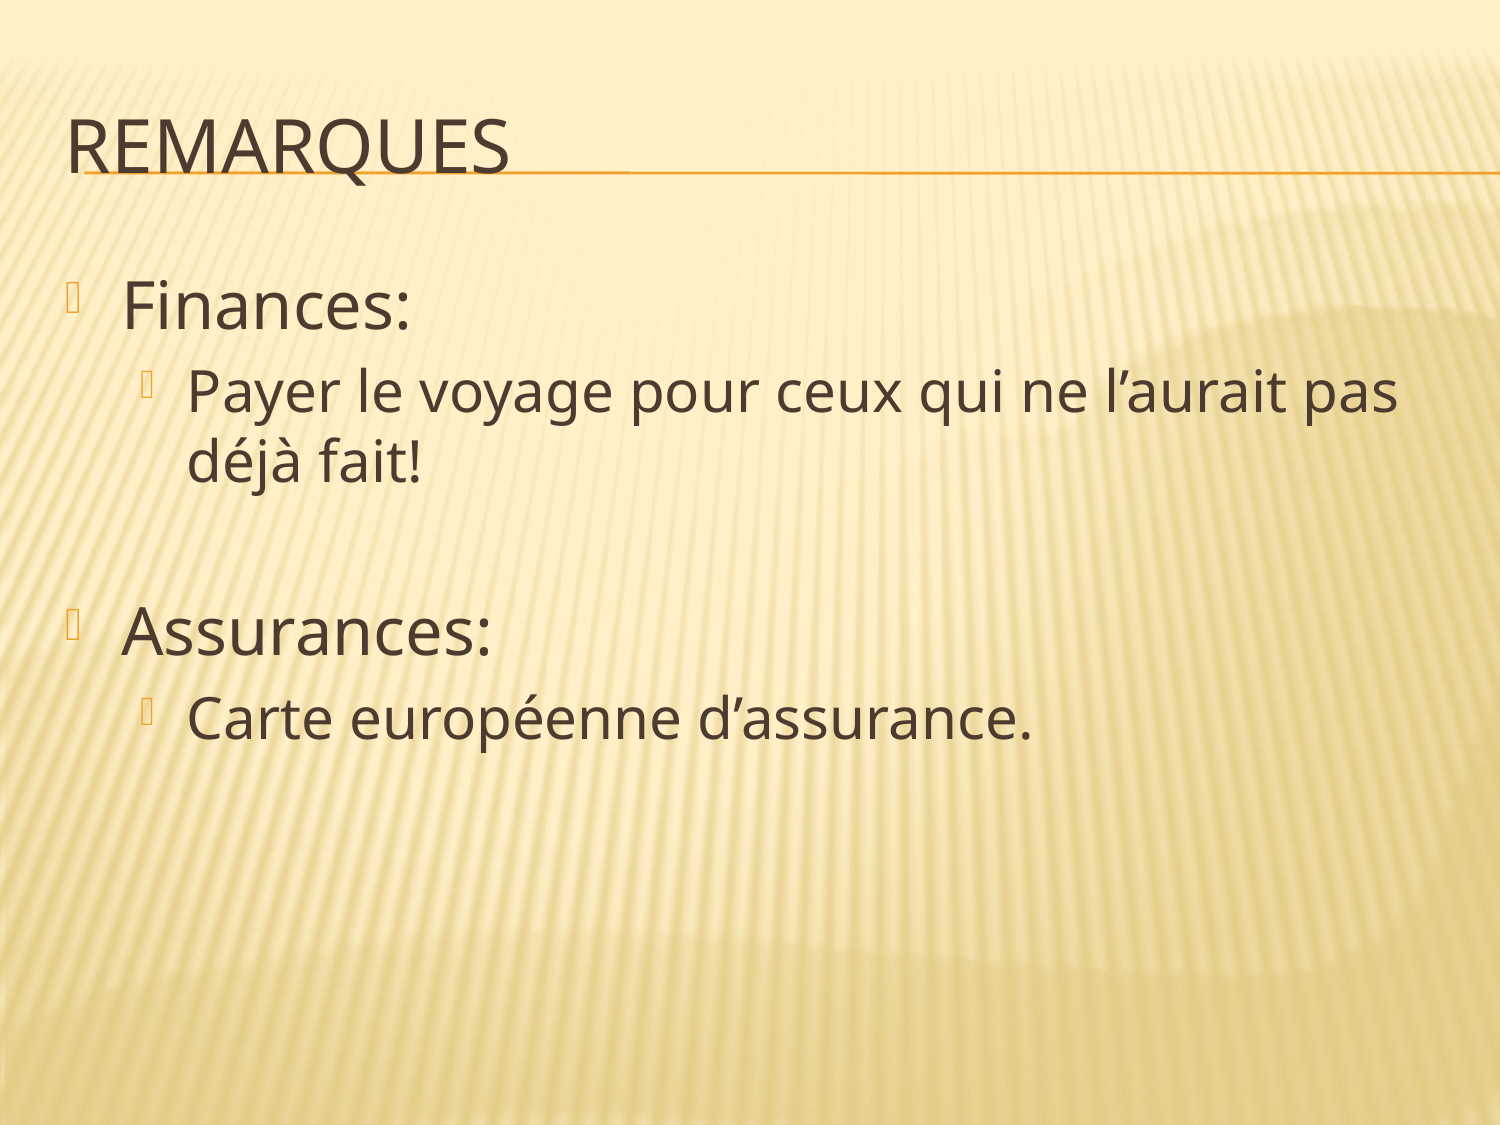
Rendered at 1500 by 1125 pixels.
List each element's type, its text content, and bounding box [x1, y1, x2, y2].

list Finances: Payer le voyage pour ceux qui ne l’aurait pas déjà fait! Assurances: Carte européenne d’assurance. [49, 254, 1476, 998]
title Remarques [50, 75, 1475, 213]
